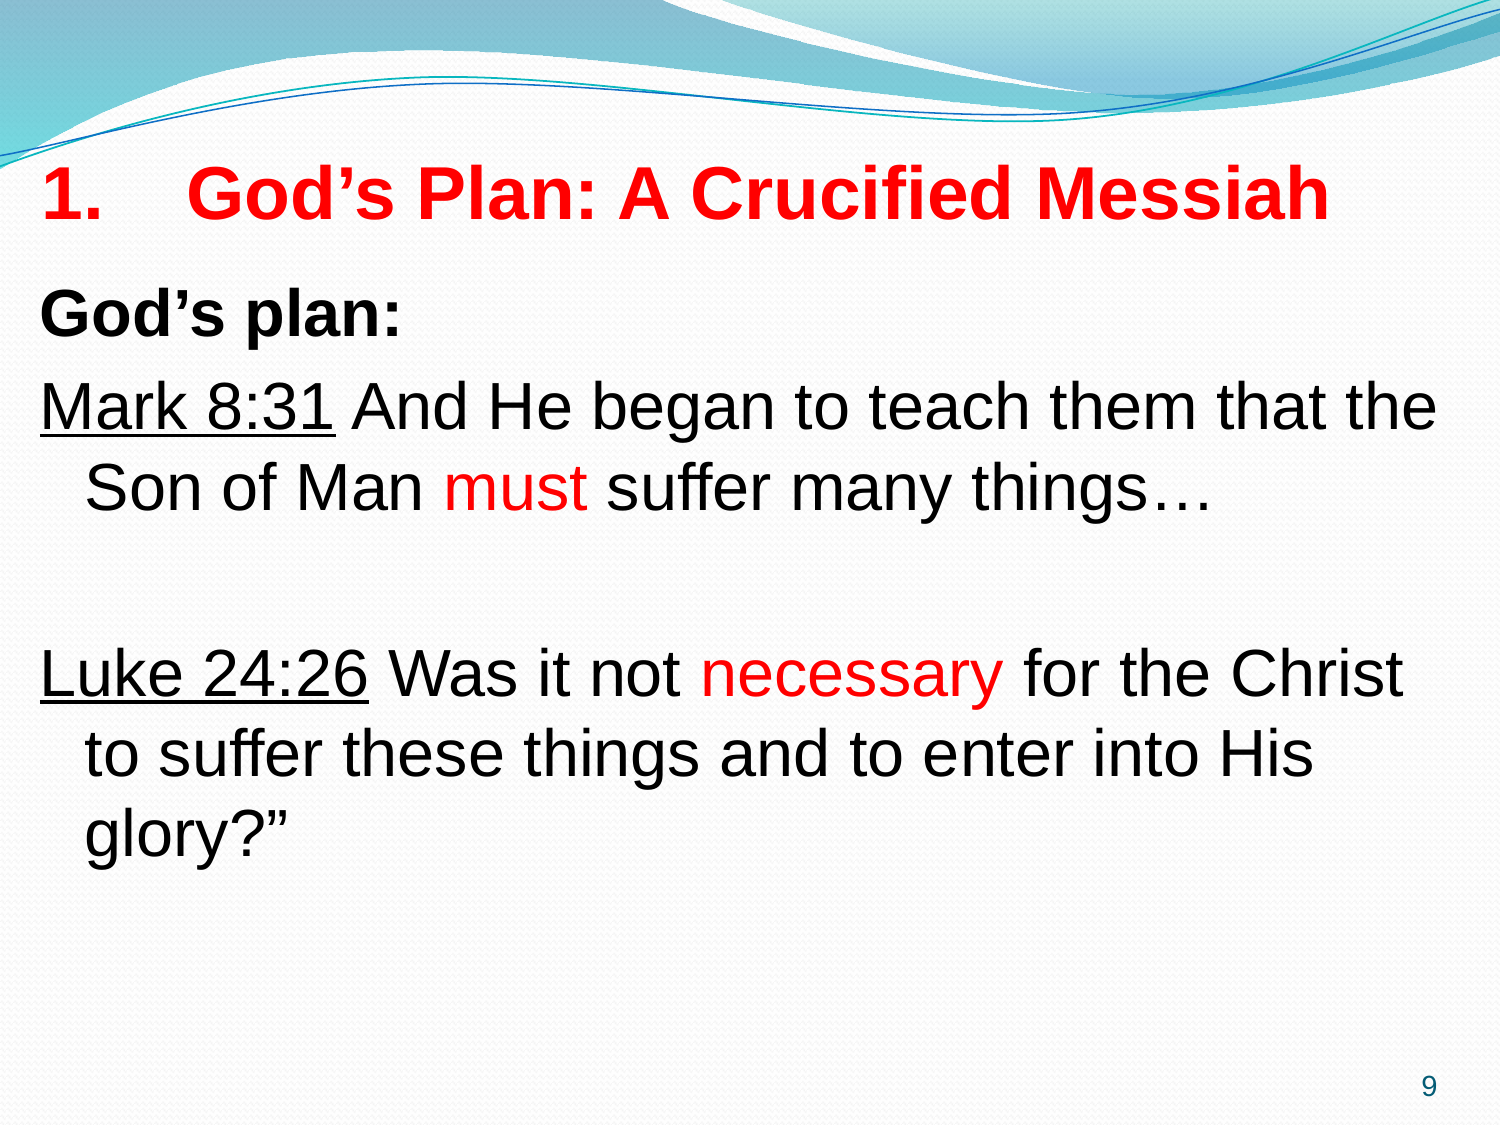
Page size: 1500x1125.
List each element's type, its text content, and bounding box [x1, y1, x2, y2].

list God’s plan: Mark 8:31 And He began to teach them that the Son of Man must suffer many things… Luke 24:26 Was it not necessary for the Christ to suffer these things and to enter into His glory?” [24, 262, 1476, 1101]
title 1. God’s Plan: A Crucified Messiah [0, 99, 1500, 235]
